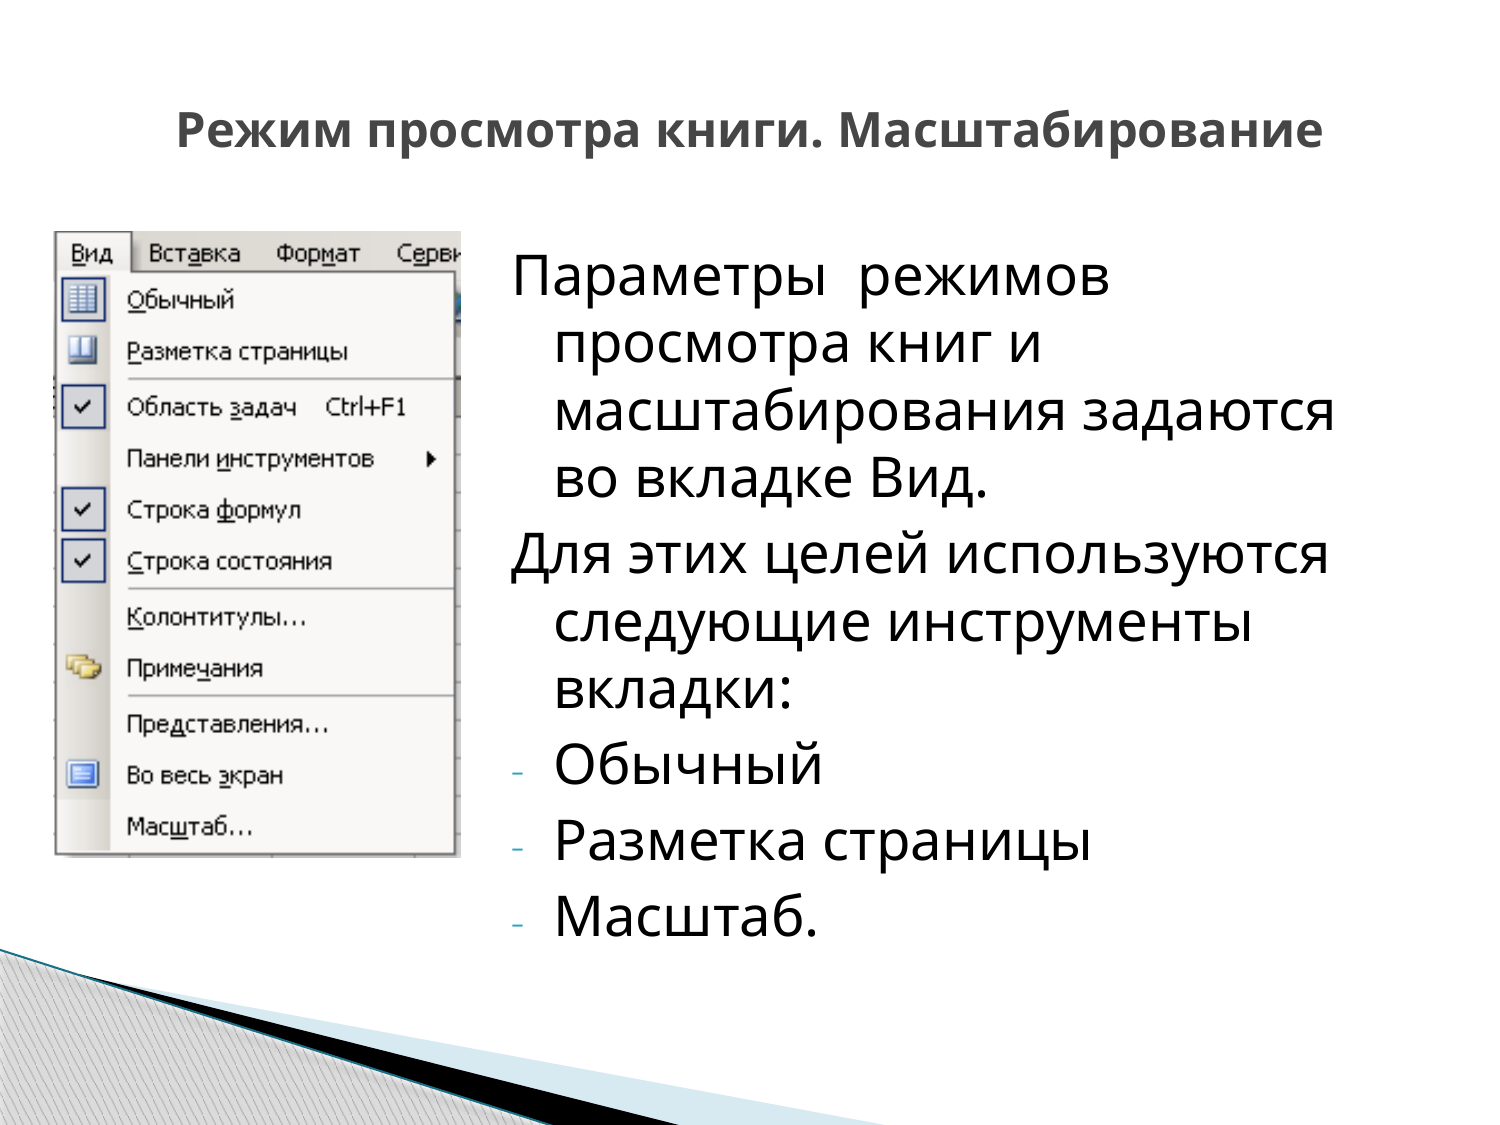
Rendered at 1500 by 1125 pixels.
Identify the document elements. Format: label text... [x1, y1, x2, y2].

title Режим просмотра книги. Масштабирование [76, 90, 1424, 232]
list Параметры режимов просмотра книг и масштабирования задаются во вкладке Вид. Для этих целей используются следующие инструменты вкладки: Обычный Разметка страницы Масштаб. [478, 232, 1376, 1047]
picture [52, 231, 461, 858]
